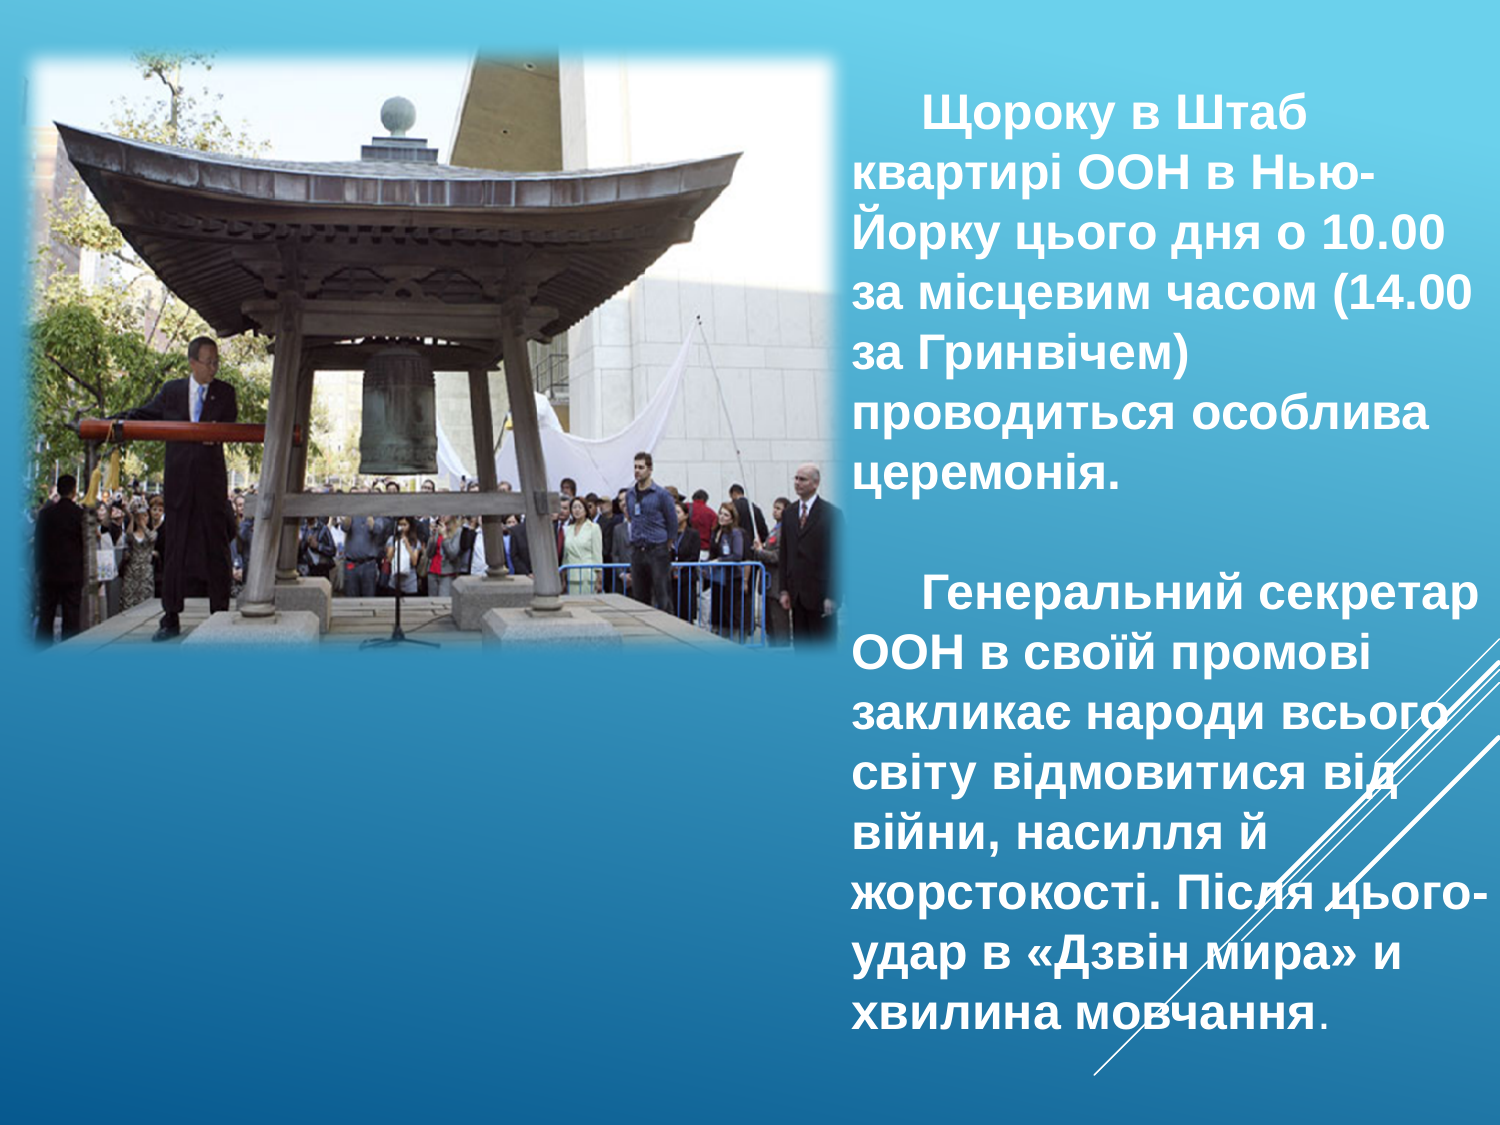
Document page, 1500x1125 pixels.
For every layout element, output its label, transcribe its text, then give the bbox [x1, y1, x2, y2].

text_box Щороку в Штаб квартирі ООН в Нью-Йорку цього дня о 10.00 за місцевим часом (14.00 за Гринвічем) проводиться особлива церемонія. Генеральний секретар ООН в своїй промові закликає народи всього світу відмовитися від війни, насилля й жорстокості. Після цього- удар в «Дзвін мира» и хвилина мовчання. [836, 71, 1500, 687]
picture [12, 40, 852, 660]
